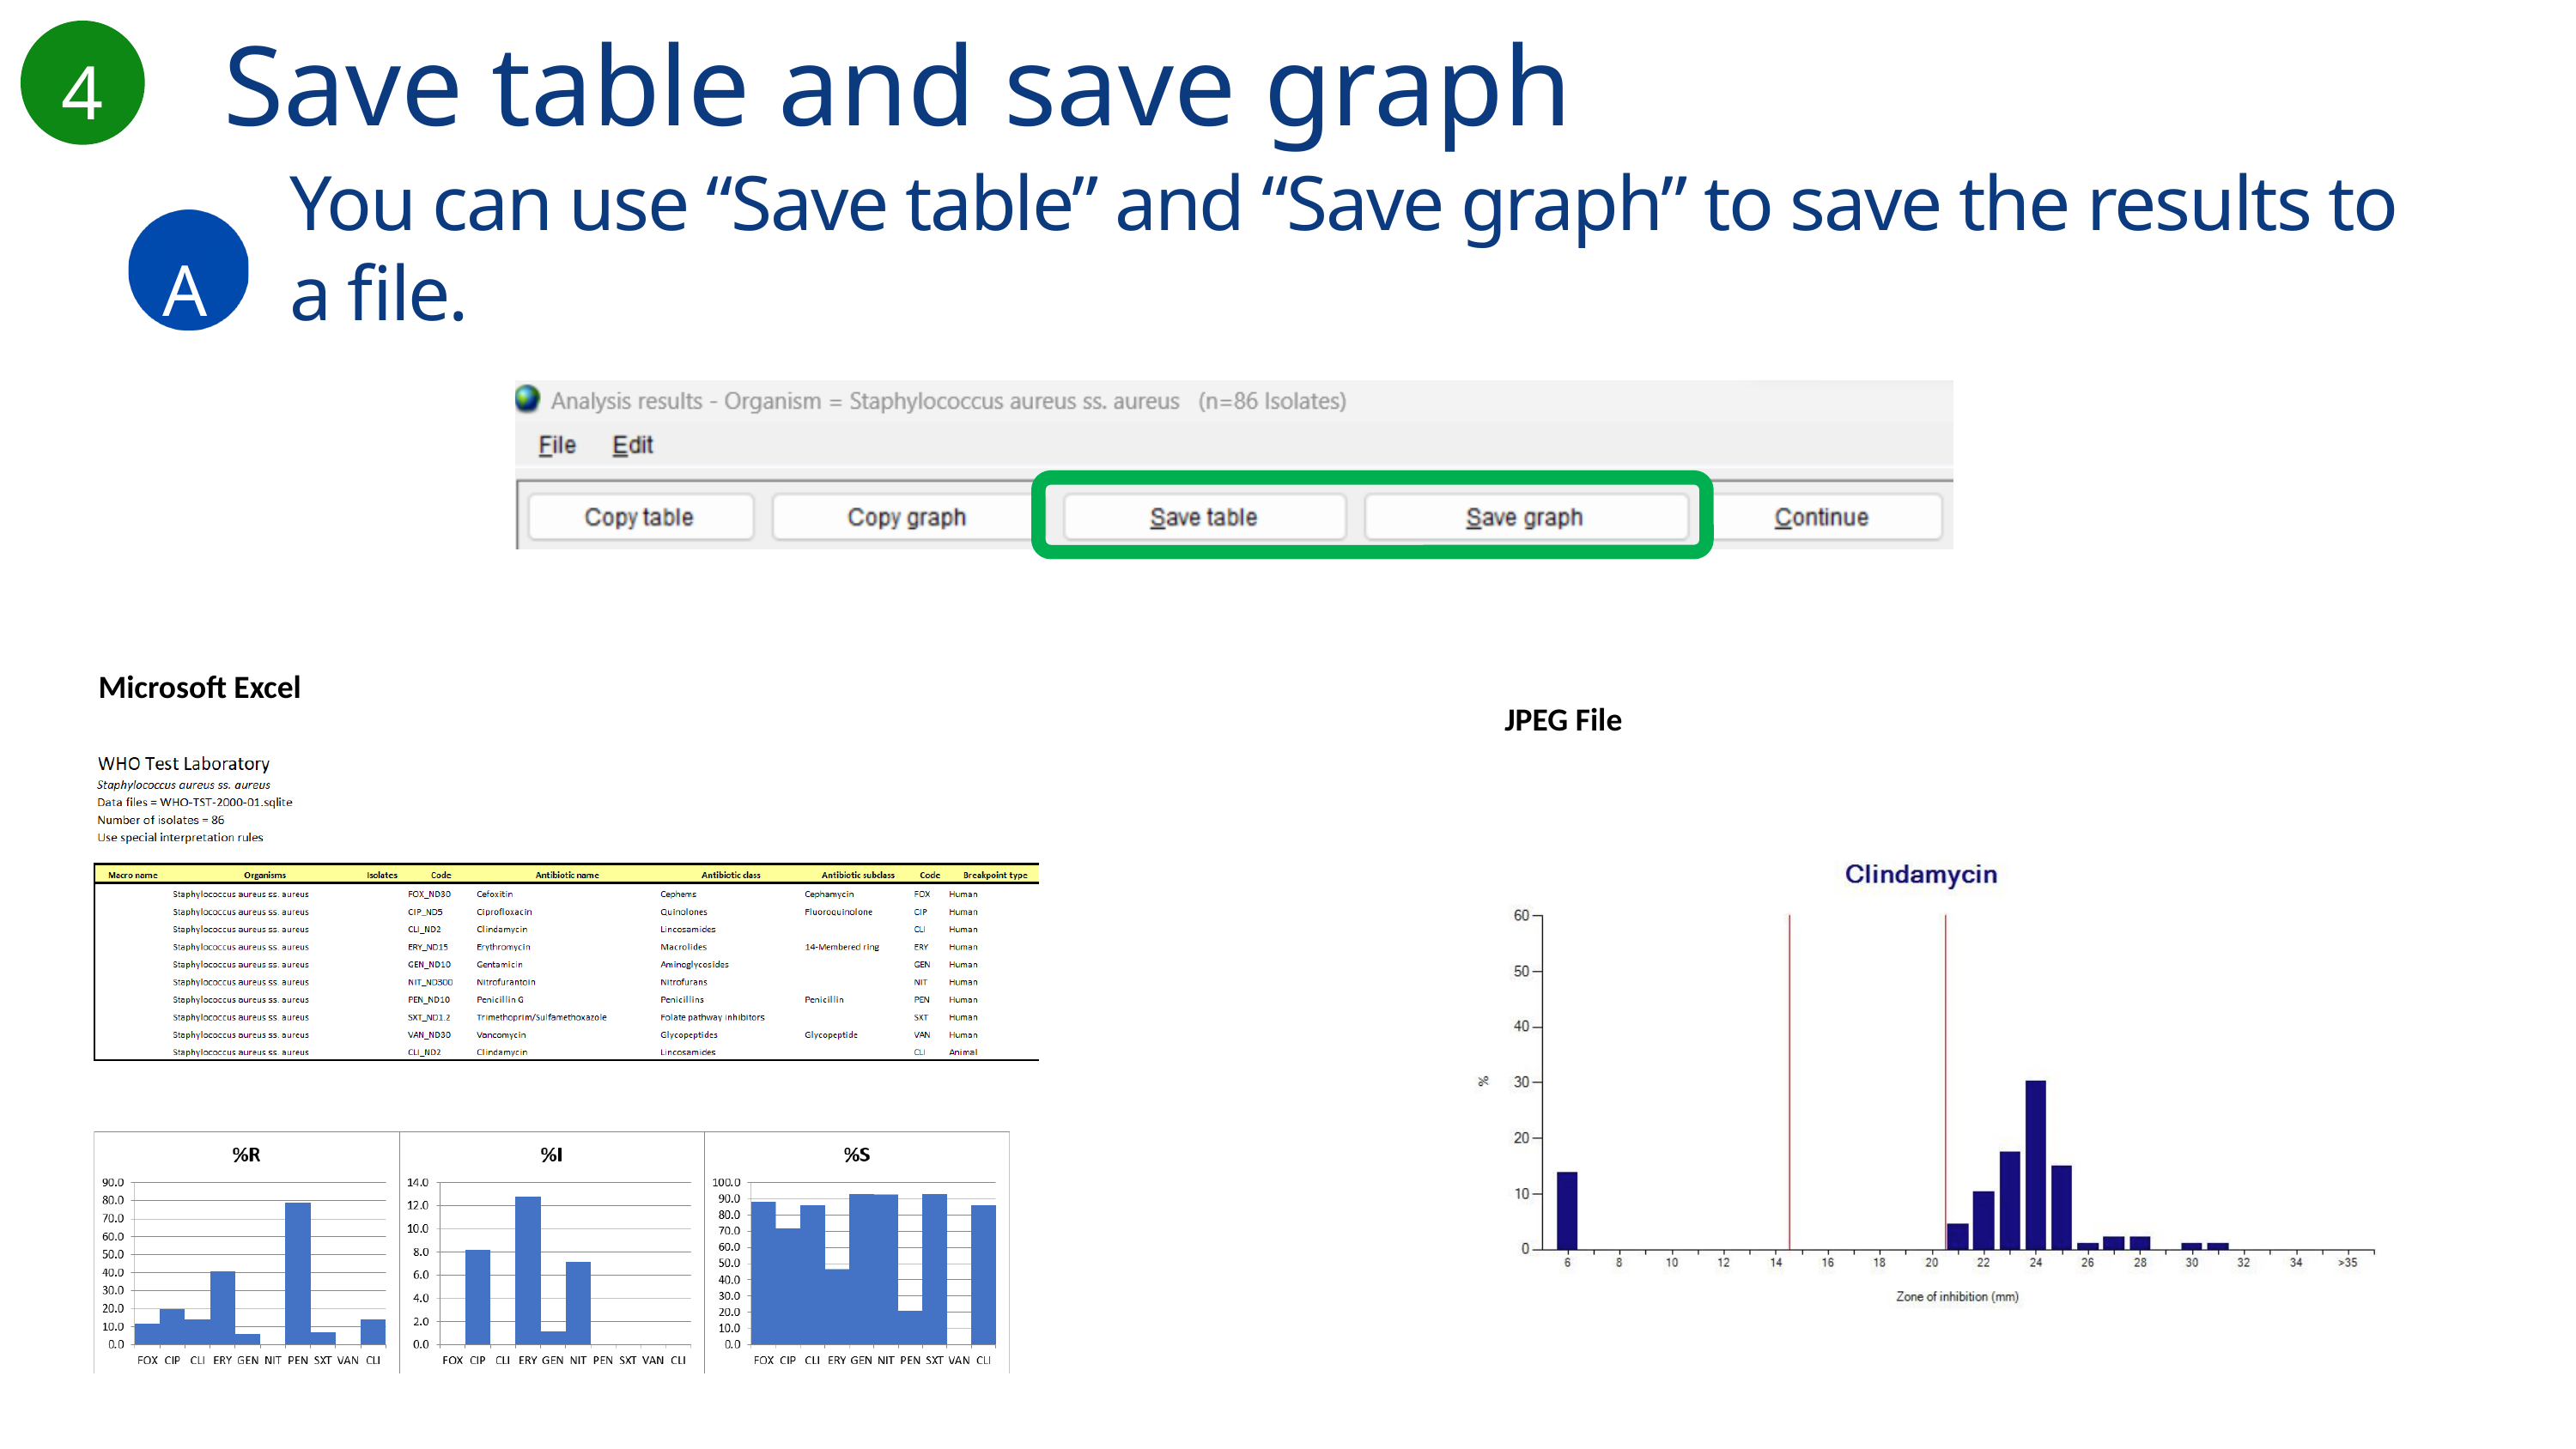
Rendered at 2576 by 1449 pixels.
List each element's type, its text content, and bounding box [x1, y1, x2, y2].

text_box JPEG File [1492, 692, 2147, 743]
picture [89, 751, 1039, 1373]
text_box Microsoft Excel [85, 659, 343, 712]
text_box You can use “Save table” and “Save graph” to save the results to a file. [289, 155, 2404, 336]
text_box [213, 209, 249, 330]
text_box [20, 20, 145, 145]
text_box A [162, 155, 213, 331]
text_box Save table and save graph [223, 0, 2544, 149]
picture [1449, 850, 2397, 1315]
picture [514, 380, 1954, 549]
text_box [128, 209, 162, 330]
